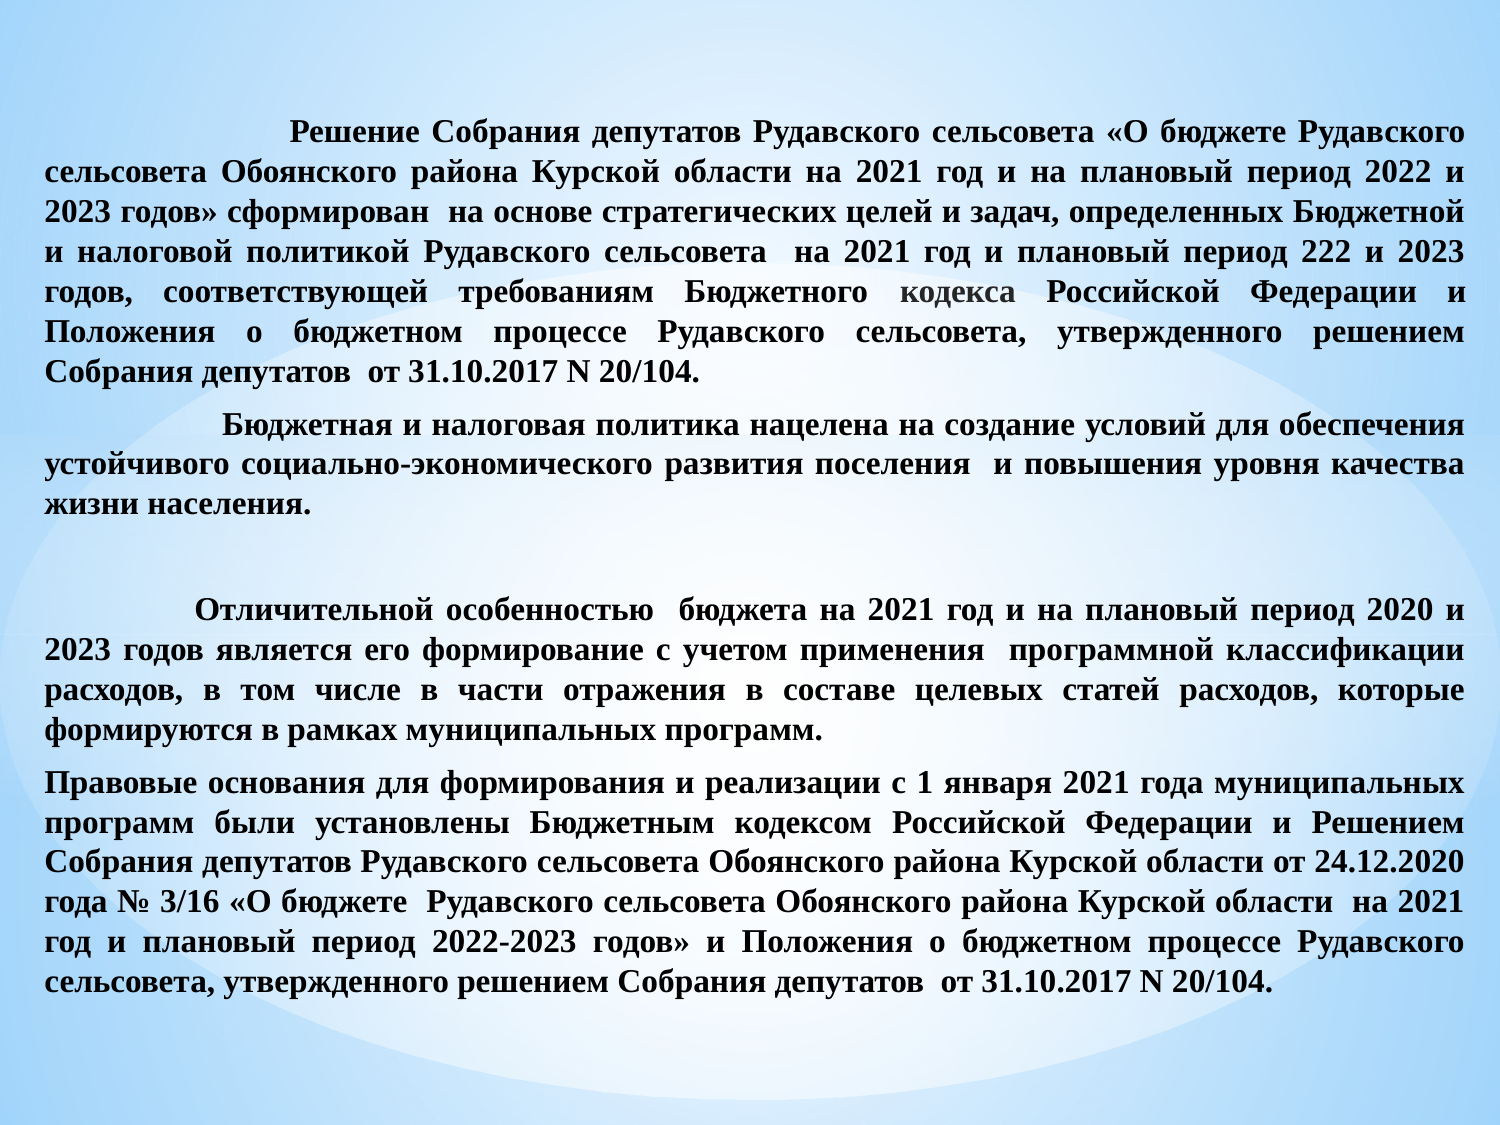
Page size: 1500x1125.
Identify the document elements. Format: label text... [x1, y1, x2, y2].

subtitle Решение Собрания депутатов Рудавского сельсовета «О бюджете Рудавского сельсовета Обоянского района Курской области на 2021 год и на плановый период 2022 и 2023 годов» сформирован на основе стратегических целей и задач, определенных Бюджетной и налоговой политикой Рудавского сельсовета на 2021 год и плановый период 222 и 2023 годов, соответствующей требованиям Бюджетного кодекса Российской Федерации и Положения о бюджетном процессе Рудавского сельсовета, утвержденного решением Собрания депутатов от 31.10.2017 N 20/104. Бюджетная и налоговая политика нацелена на создание условий для обеспечения устойчивого социально-экономического развития поселения и повышения уровня качества жизни населения. Отличительной особенностью бюджета на 2021 год и на плановый период 2020 и 2023 годов является его формирование с учетом применения программной классификации расходов, в том числе в части отражения в составе целевых статей расходов, которые формируются в рамках муниципальных программ. Правовые основания для формирования и реализации с 1 января 2021 года муниципальных программ были установлены Бюджетным кодексом Российской Федерации и Решением Собрания депутатов Рудавского сельсовета Обоянского района Курской области от 24.12.2020 года № 3/16 «О бюджете Рудавского сельсовета Обоянского района Курской области на 2021 год и плановый период 2022-2023 годов» и Положения о бюджетном процессе Рудавского сельсовета, утвержденного решением Собрания депутатов от 31.10.2017 N 20/104. [29, 101, 1483, 1047]
